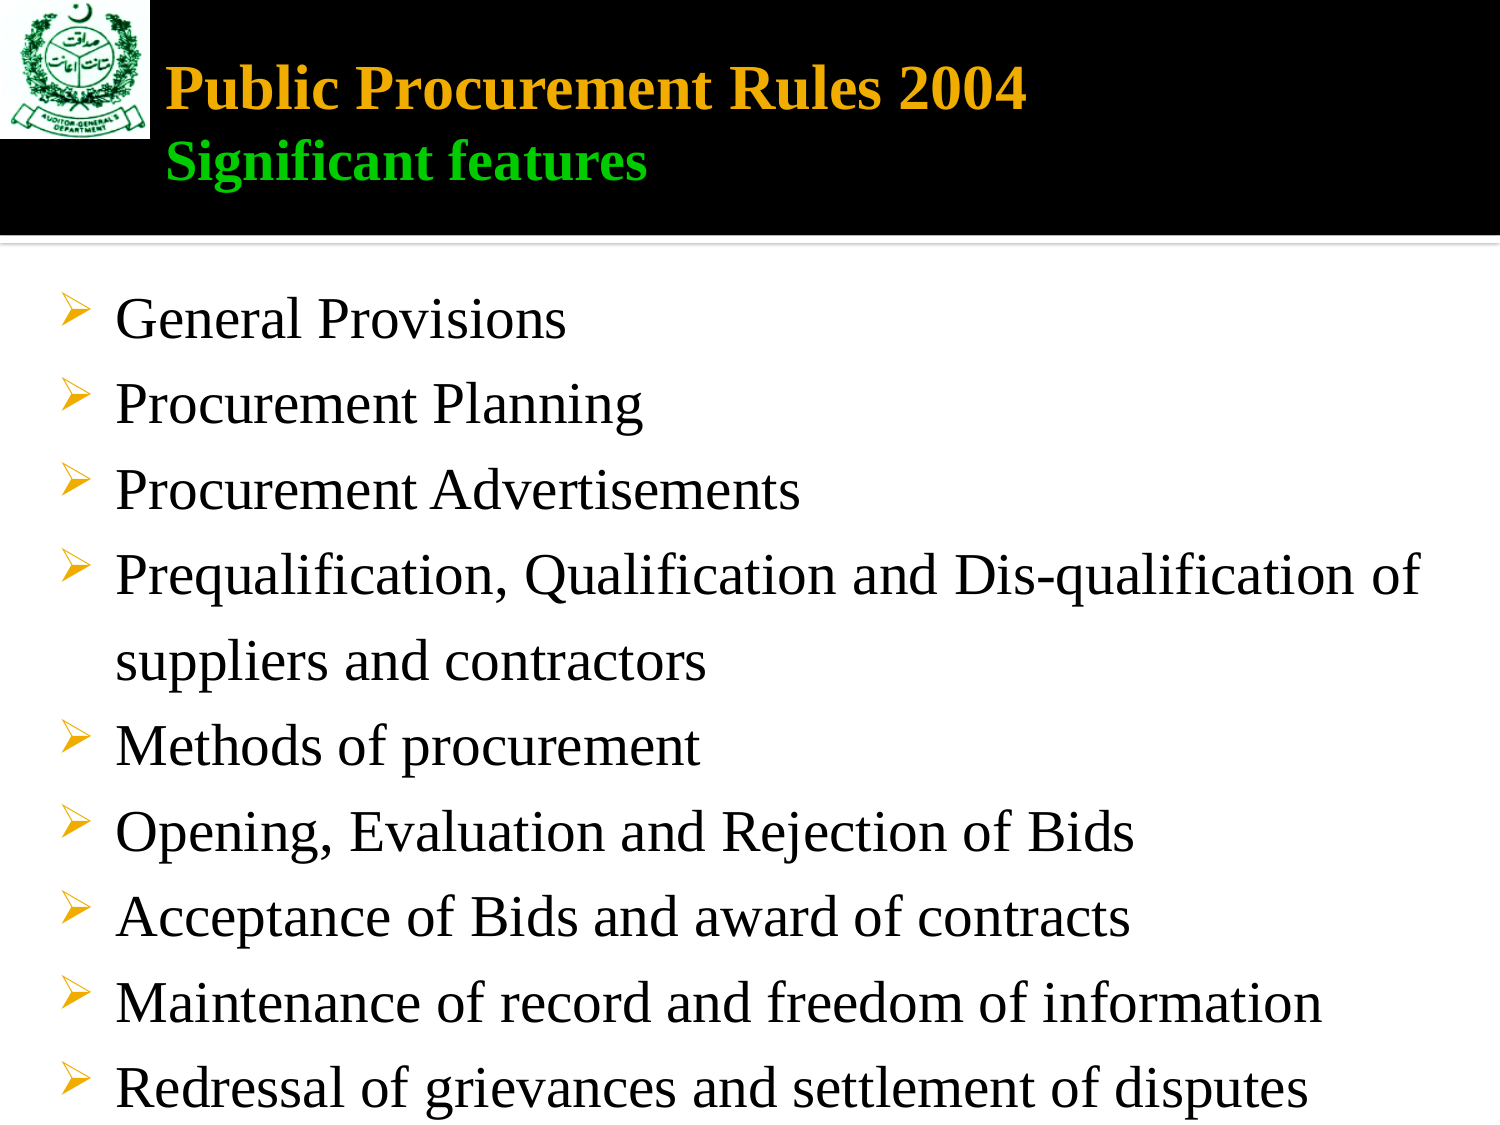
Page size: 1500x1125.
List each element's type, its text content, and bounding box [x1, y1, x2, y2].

title Public Procurement Rules 2004 Significant features [150, 37, 1500, 200]
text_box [0, 0, 150, 140]
list General Provisions Procurement Planning Procurement Advertisements Prequalification, Qualification and Dis-qualification of suppliers and contractors Methods of procurement Opening, Evaluation and Rejection of Bids Acceptance of Bids and award of contracts Maintenance of record and freedom of information Redressal of grievances and settlement of disputes [37, 249, 1438, 1125]
